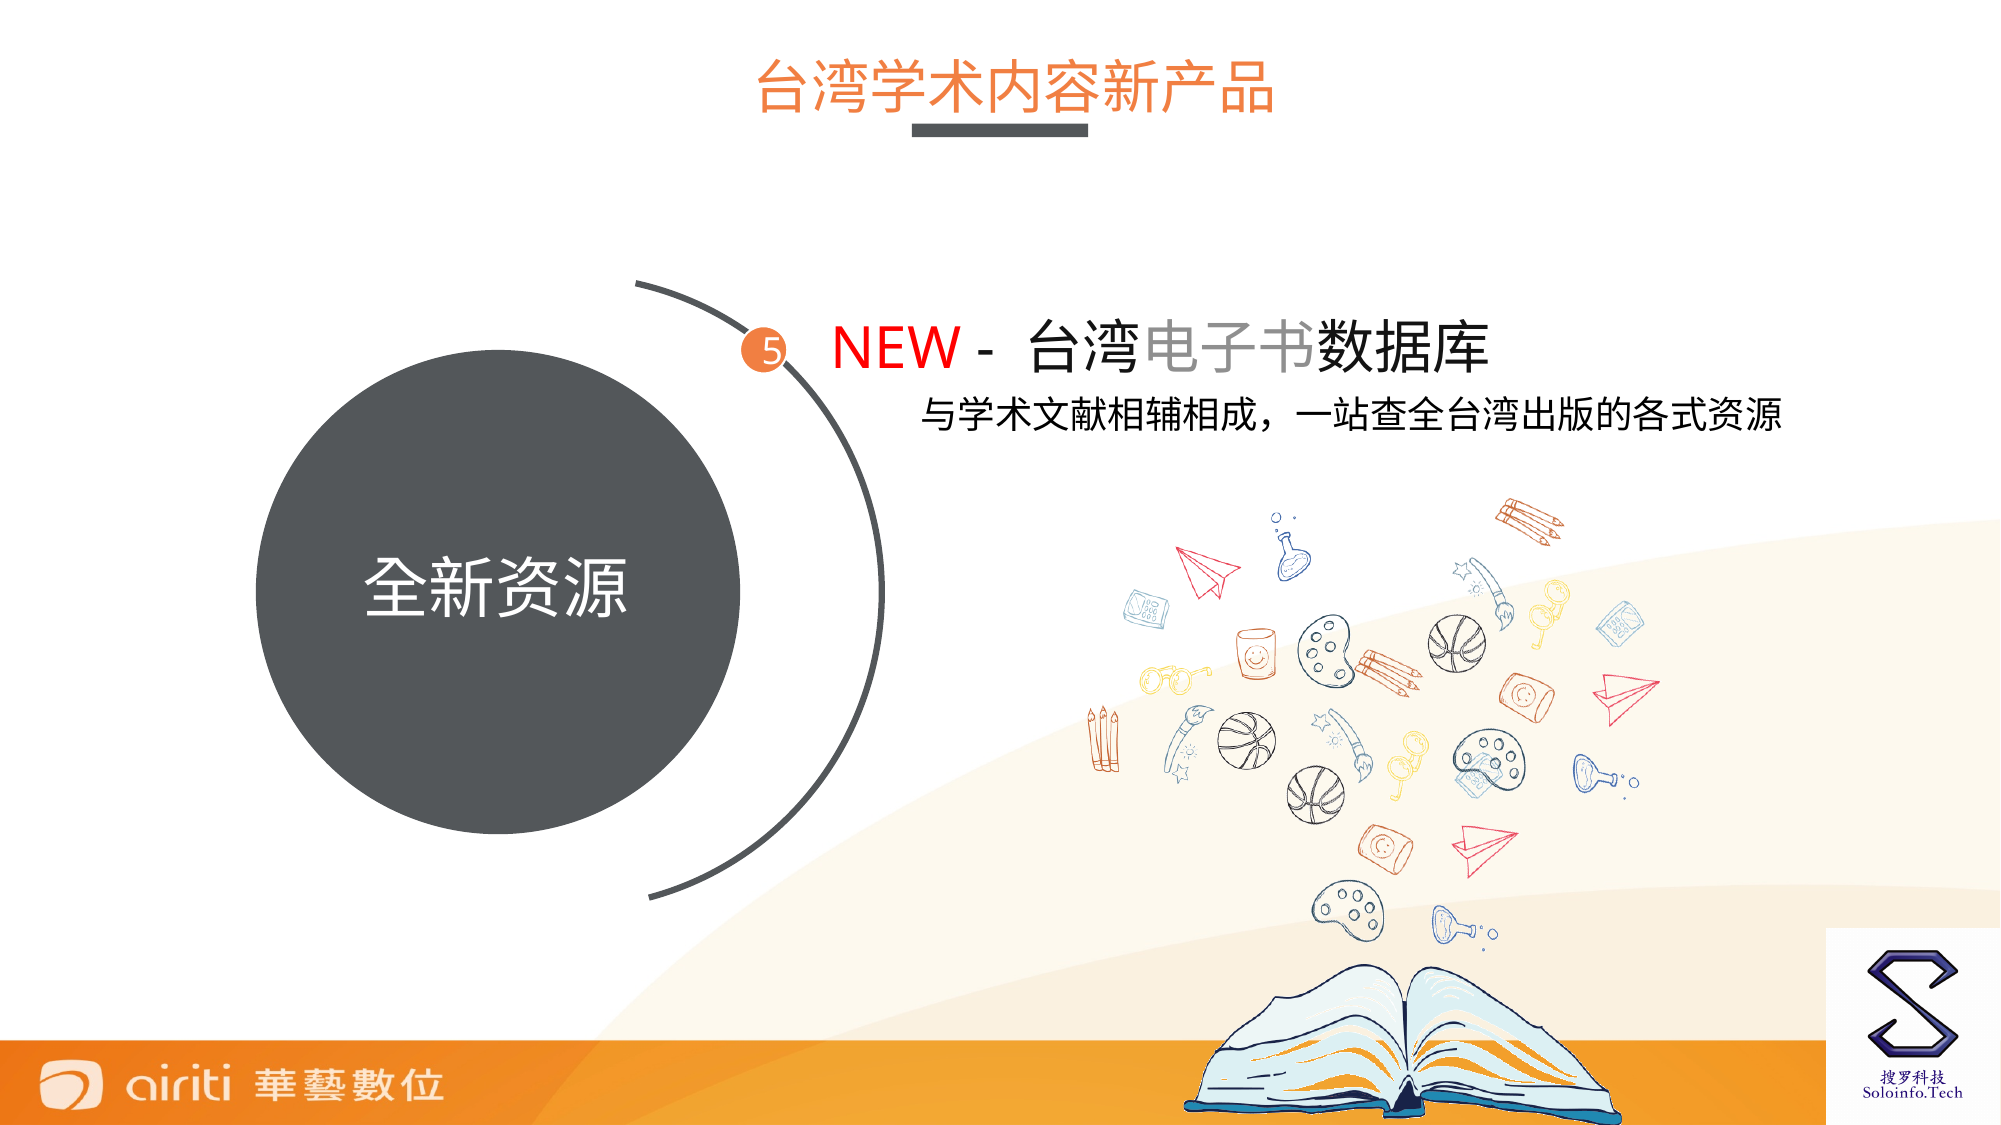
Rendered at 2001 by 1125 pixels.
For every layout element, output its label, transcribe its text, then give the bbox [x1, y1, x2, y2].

text_box 与学术文献相辅相成，一站查全台湾出版的各式资源 [905, 383, 1851, 444]
text_box [254, 348, 623, 836]
text_box 台湾学术内容新产品 [738, 42, 1293, 128]
picture [0, 0, 2001, 1125]
text_box [911, 123, 1089, 138]
text_box NEW - 台湾电子书数据库 [815, 302, 1506, 388]
text_box 5 [739, 325, 789, 375]
text_box [579, 282, 883, 899]
text_box 全新资源 [347, 538, 645, 634]
